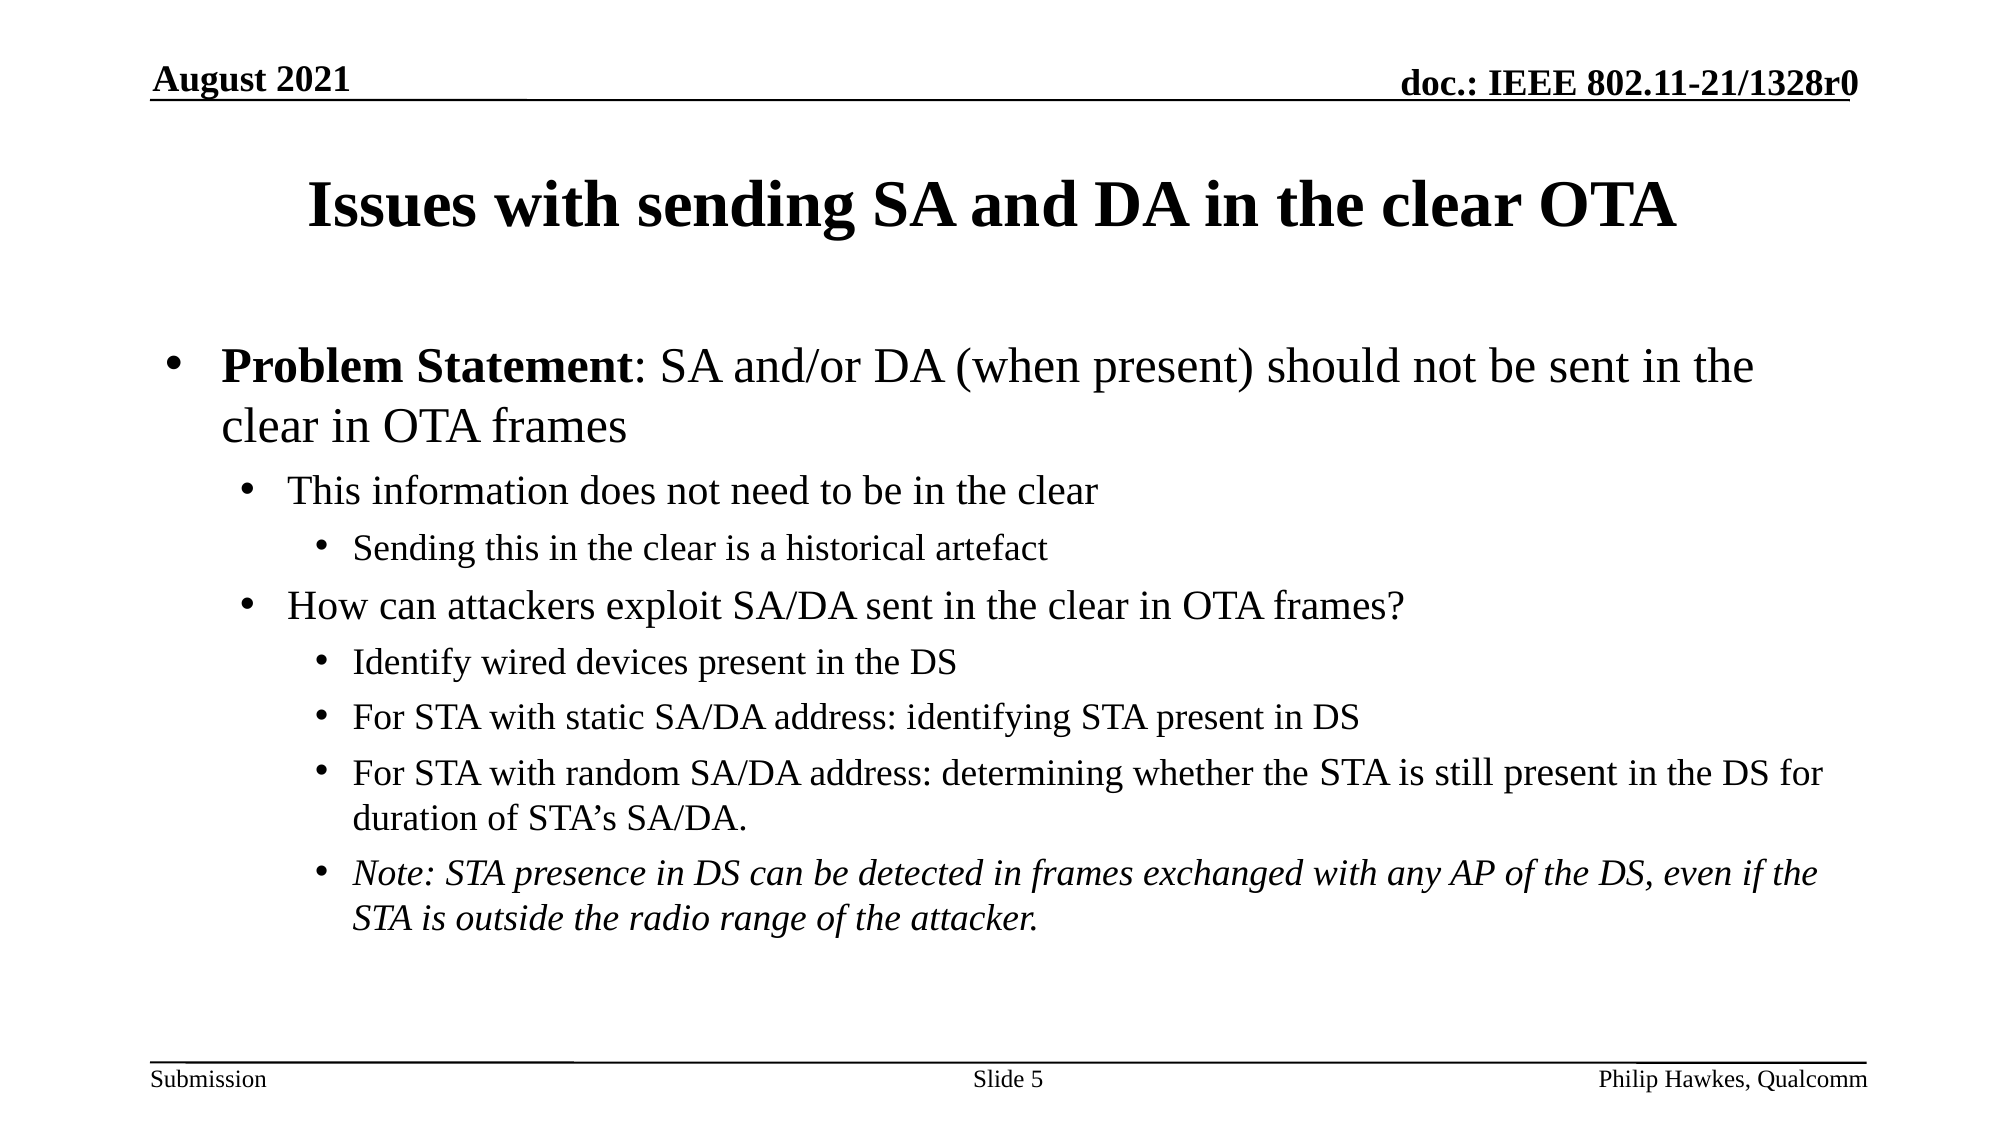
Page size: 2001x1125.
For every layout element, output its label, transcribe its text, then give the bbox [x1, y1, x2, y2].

footer Philip Hawkes, Qualcomm [1171, 1061, 1869, 1093]
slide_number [152, 54, 563, 100]
list Problem Statement: SA and/or DA (when present) should not be sent in the clear in OTA frames This information does not need to be in the clear Sending this in the clear is a historical artefact How can attackers exploit SA/DA sent in the clear in OTA frames? Identify wired devices present in the DS For STA with static SA/DA address: identifying STA present in DS For STA with random SA/DA address: determining whether the STA is still present in the DS for duration of STA’s SA/DA. Note: STA presence in DS can be detected in frames exchanged with any AP of the DS, even if the STA is outside the radio range of the attacker. [149, 324, 1850, 1000]
title Issues with sending SA and DA in the clear OTA [149, 112, 1850, 288]
slide_number Slide 5 [950, 1061, 1067, 1123]
